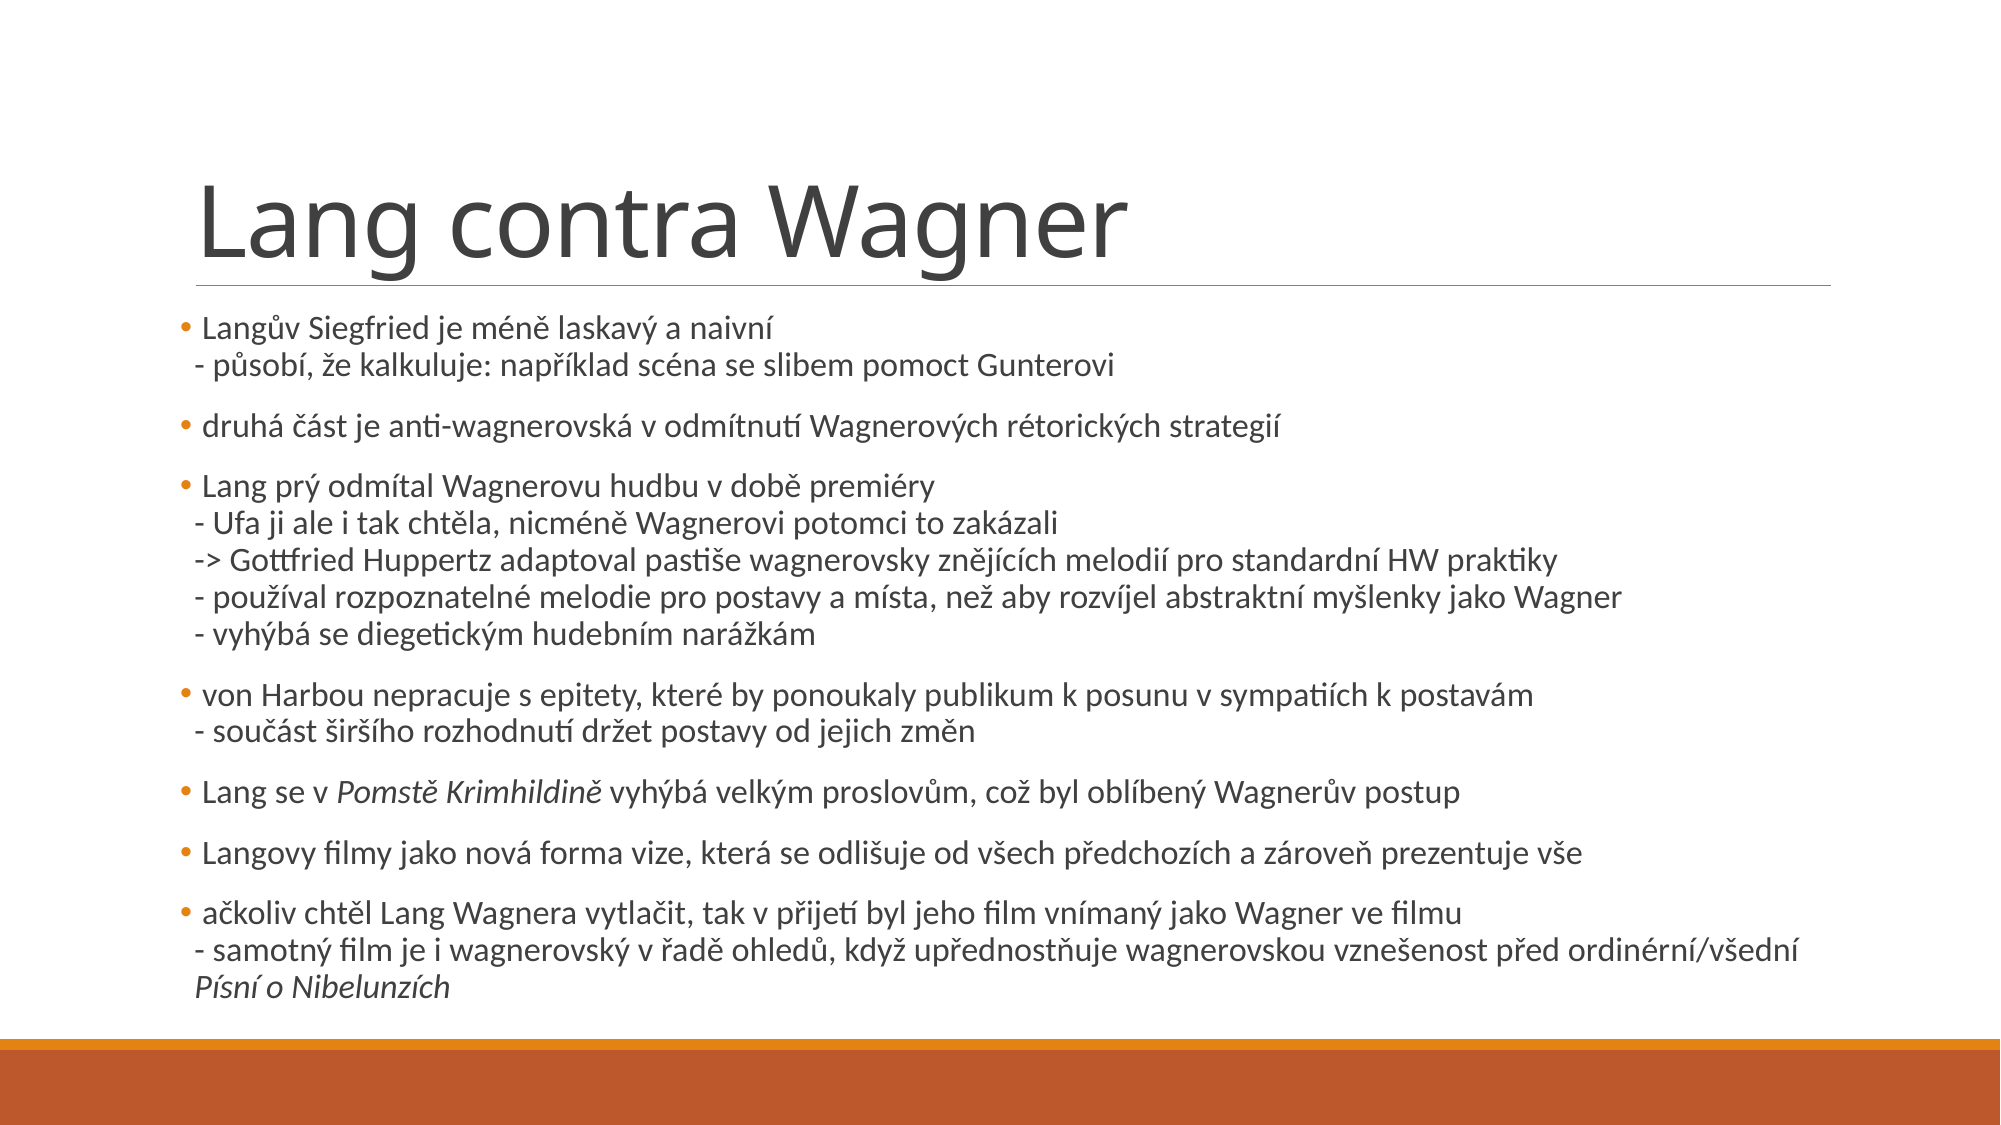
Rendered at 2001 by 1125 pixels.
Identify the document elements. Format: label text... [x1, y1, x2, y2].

title Lang contra Wagner [180, 47, 1830, 285]
list Langův Siegfried je méně laskavý a naivní - působí, že kalkuluje: například scéna se slibem pomoct Gunterovi druhá část je anti-wagnerovská v odmítnutí Wagnerových rétorických strategií Lang prý odmítal Wagnerovu hudbu v době premiéry - Ufa ji ale i tak chtěla, nicméně Wagnerovi potomci to zakázali -> Gottfried Huppertz adaptoval pastiše wagnerovsky znějících melodií pro standardní HW praktiky - používal rozpoznatelné melodie pro postavy a místa, než aby rozvíjel abstraktní myšlenky jako Wagner - vyhýbá se diegetickým hudebním narážkám von Harbou nepracuje s epitety, které by ponoukaly publikum k posunu v sympatiích k postavám - součást širšího rozhodnutí držet postavy od jejich změn Lang se v Pomstě Krimhildině vyhýbá velkým proslovům, což byl oblíbený Wagnerův postup Langovy filmy jako nová forma vize, která se odlišuje od všech předchozích a zároveň prezentuje vše ačkoliv chtěl Lang Wagnera vytlačit, tak v přijetí byl jeho film vnímaný jako Wagner ve filmu - samotný film je i wagnerovský v řadě ohledů, když upřednostňuje wagnerovskou vznešenost před ordinérní/všední Písní o Nibelunzích [180, 302, 1830, 1022]
